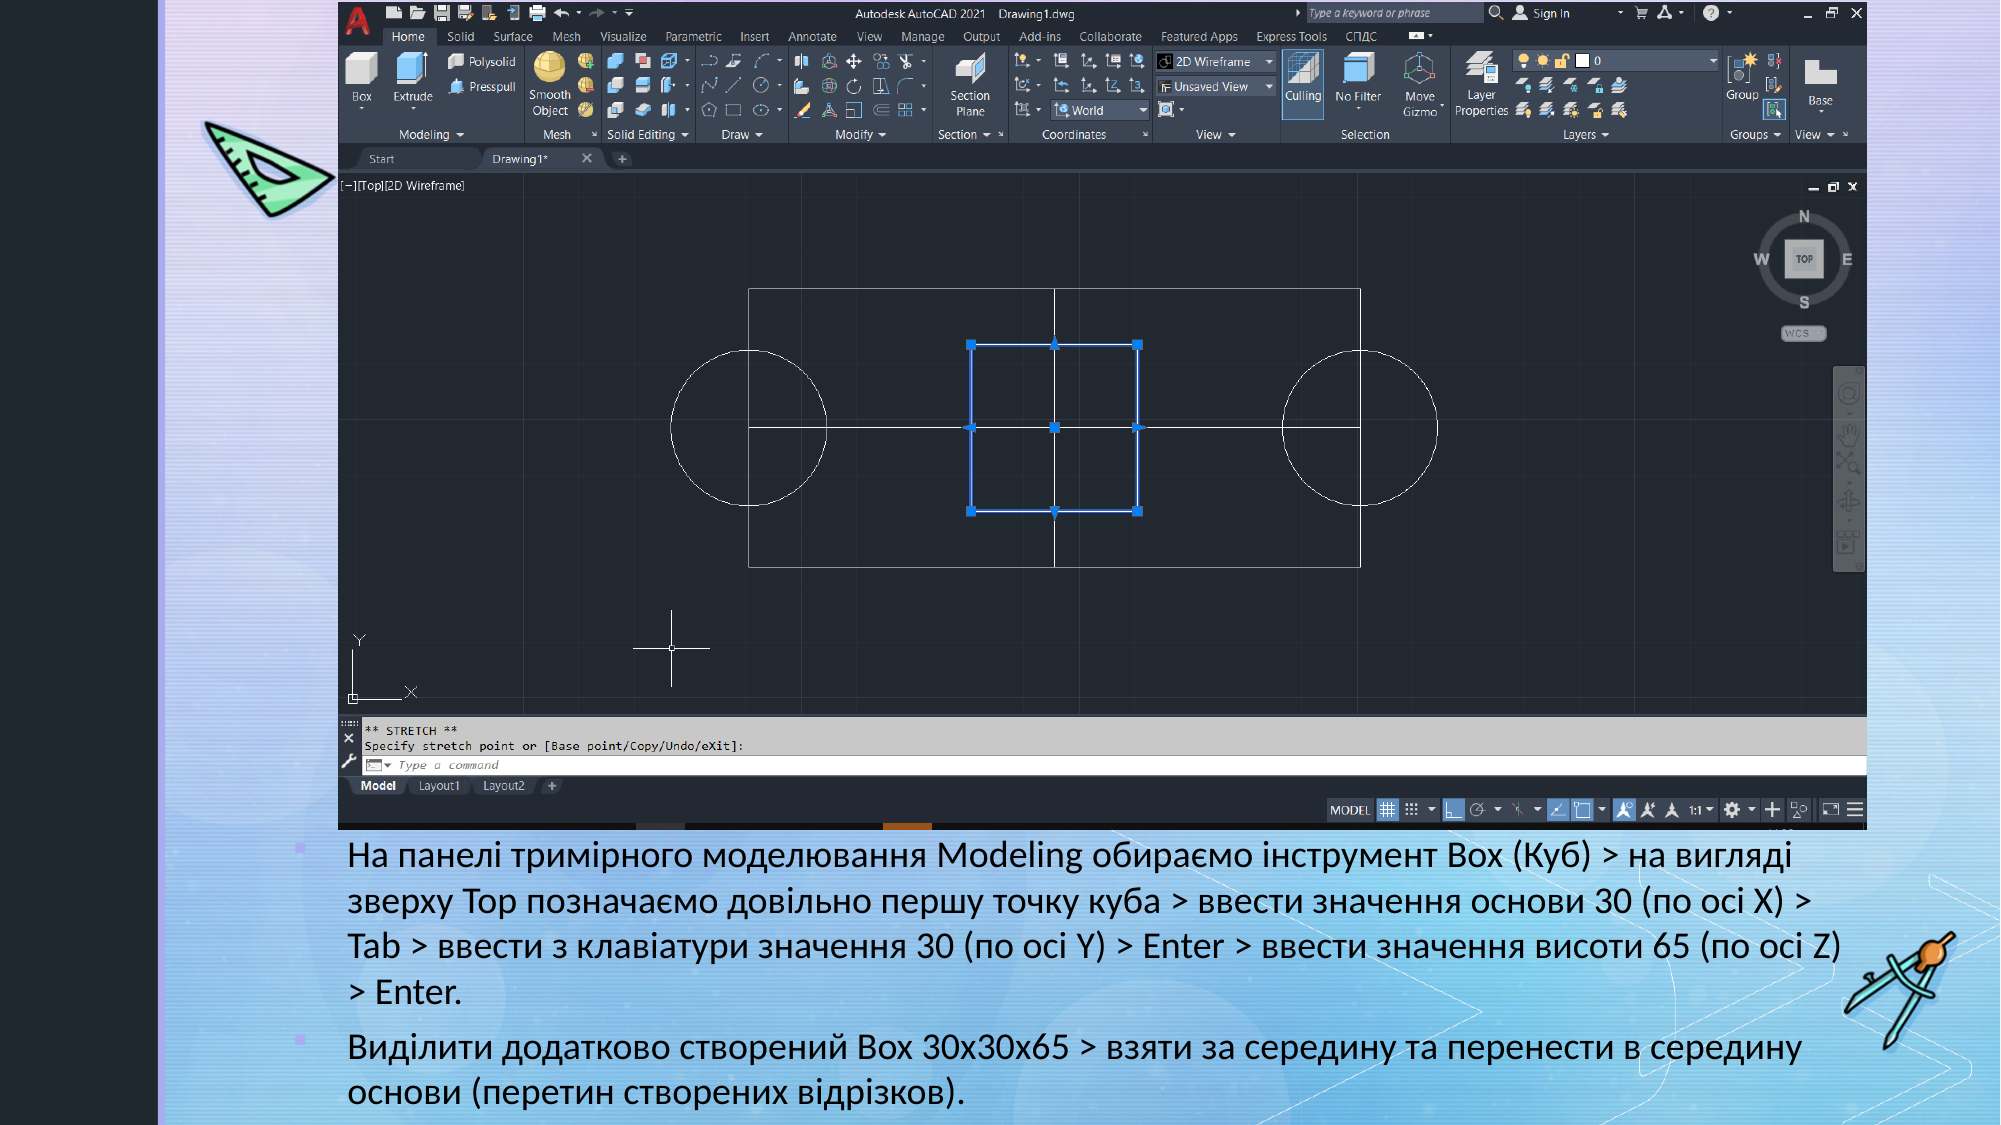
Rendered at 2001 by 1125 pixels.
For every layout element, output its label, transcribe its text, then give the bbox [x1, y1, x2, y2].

picture [166, 0, 2001, 1125]
text_box На панелі тримірного моделювання Modeling обираємо інструмент Box (Куб) > на вигляді зверху Top позначаємо довільно першу точку куба > ввести значення основи 30 (по осі Х) > Tab > ввести з клавіатури значення 30 (по осі Y) > Enter > ввести значення висоти 65 (по осі Z) > Enter. Виділити додатково створений Box 30x30x65 > взяти за середину та перенести в середину основи (перетин створених відрізков). [277, 822, 1883, 1123]
